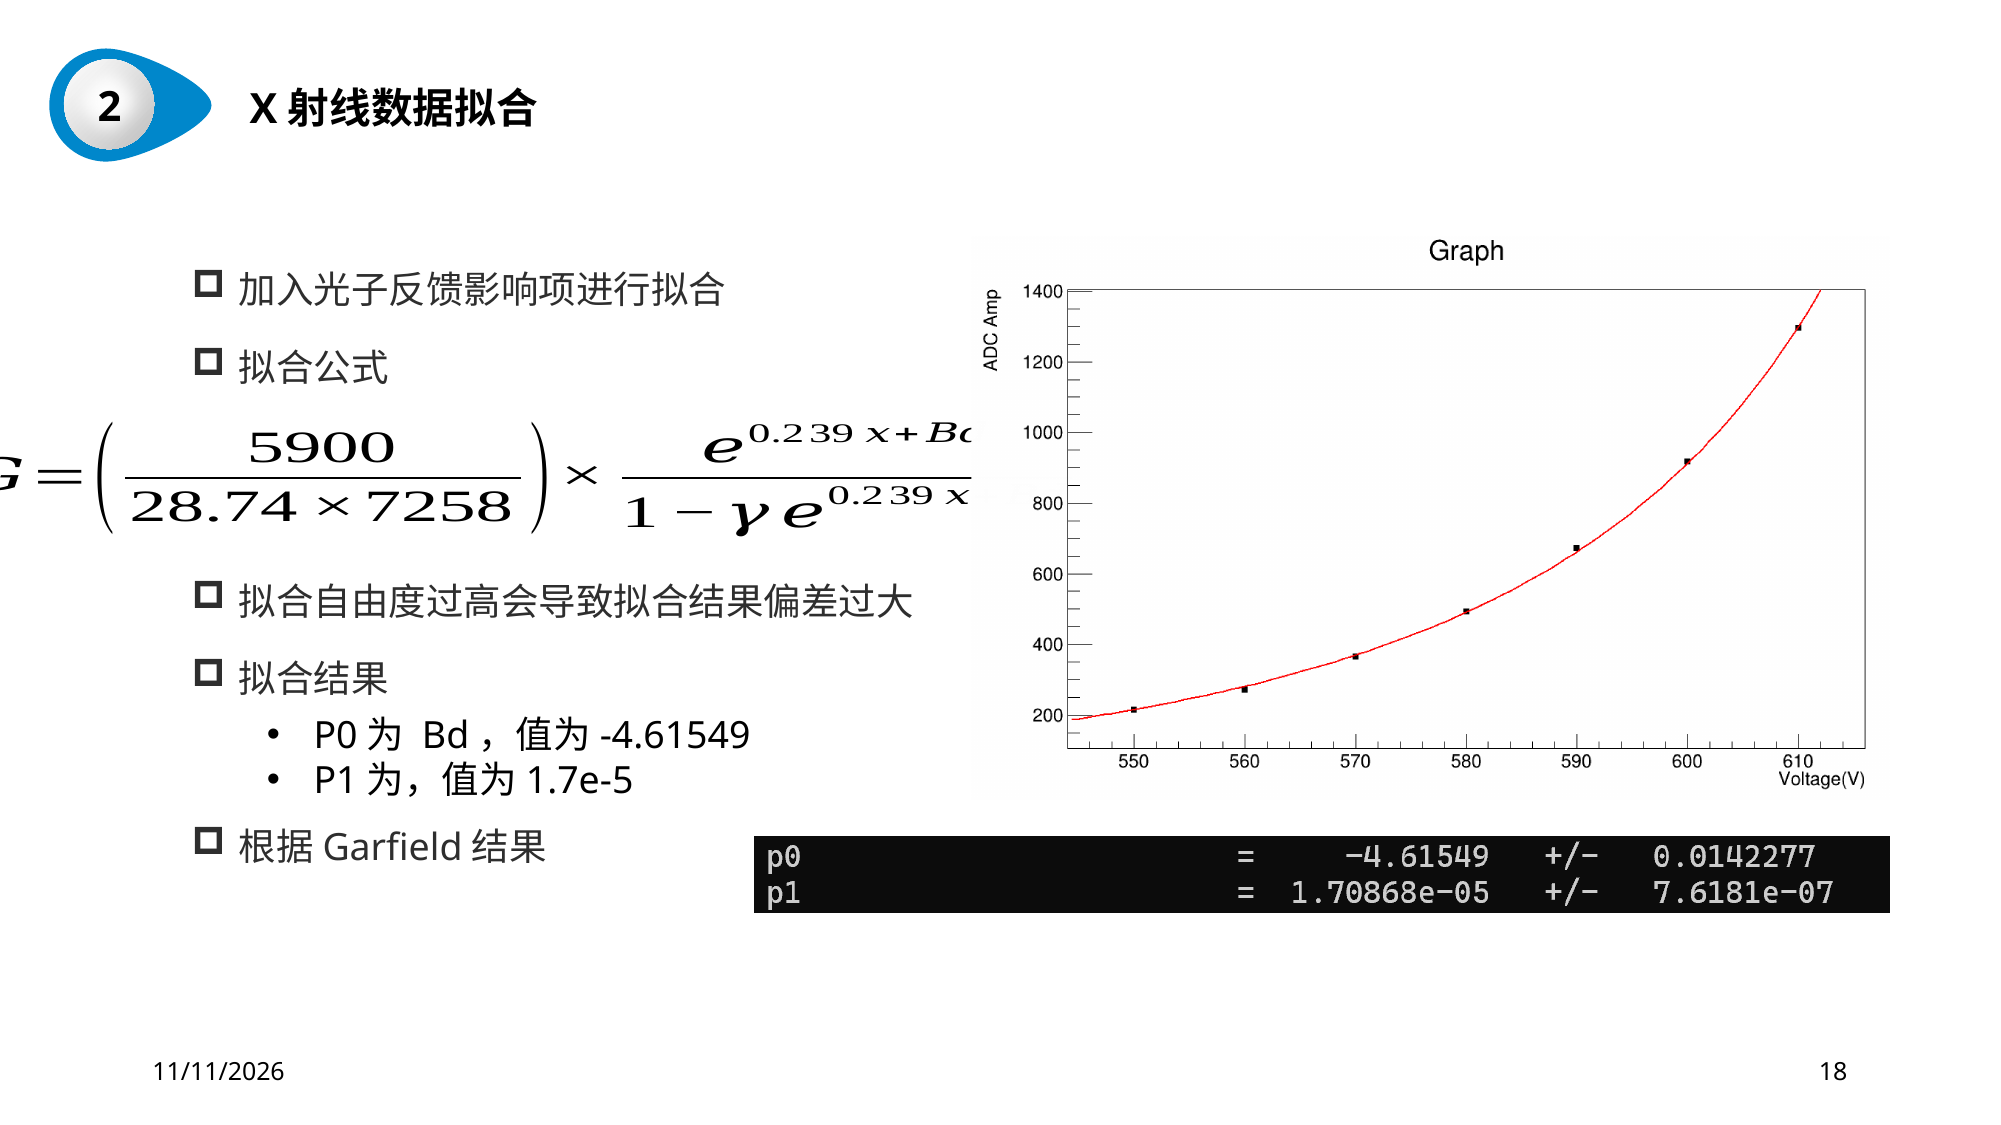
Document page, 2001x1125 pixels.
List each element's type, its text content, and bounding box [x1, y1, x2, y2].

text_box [49, 48, 212, 162]
text_box X射线数据拟合 [234, 79, 711, 140]
slide_number 18 [1412, 1042, 1863, 1103]
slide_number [137, 1042, 588, 1103]
picture [971, 236, 1890, 800]
picture [754, 836, 1890, 913]
